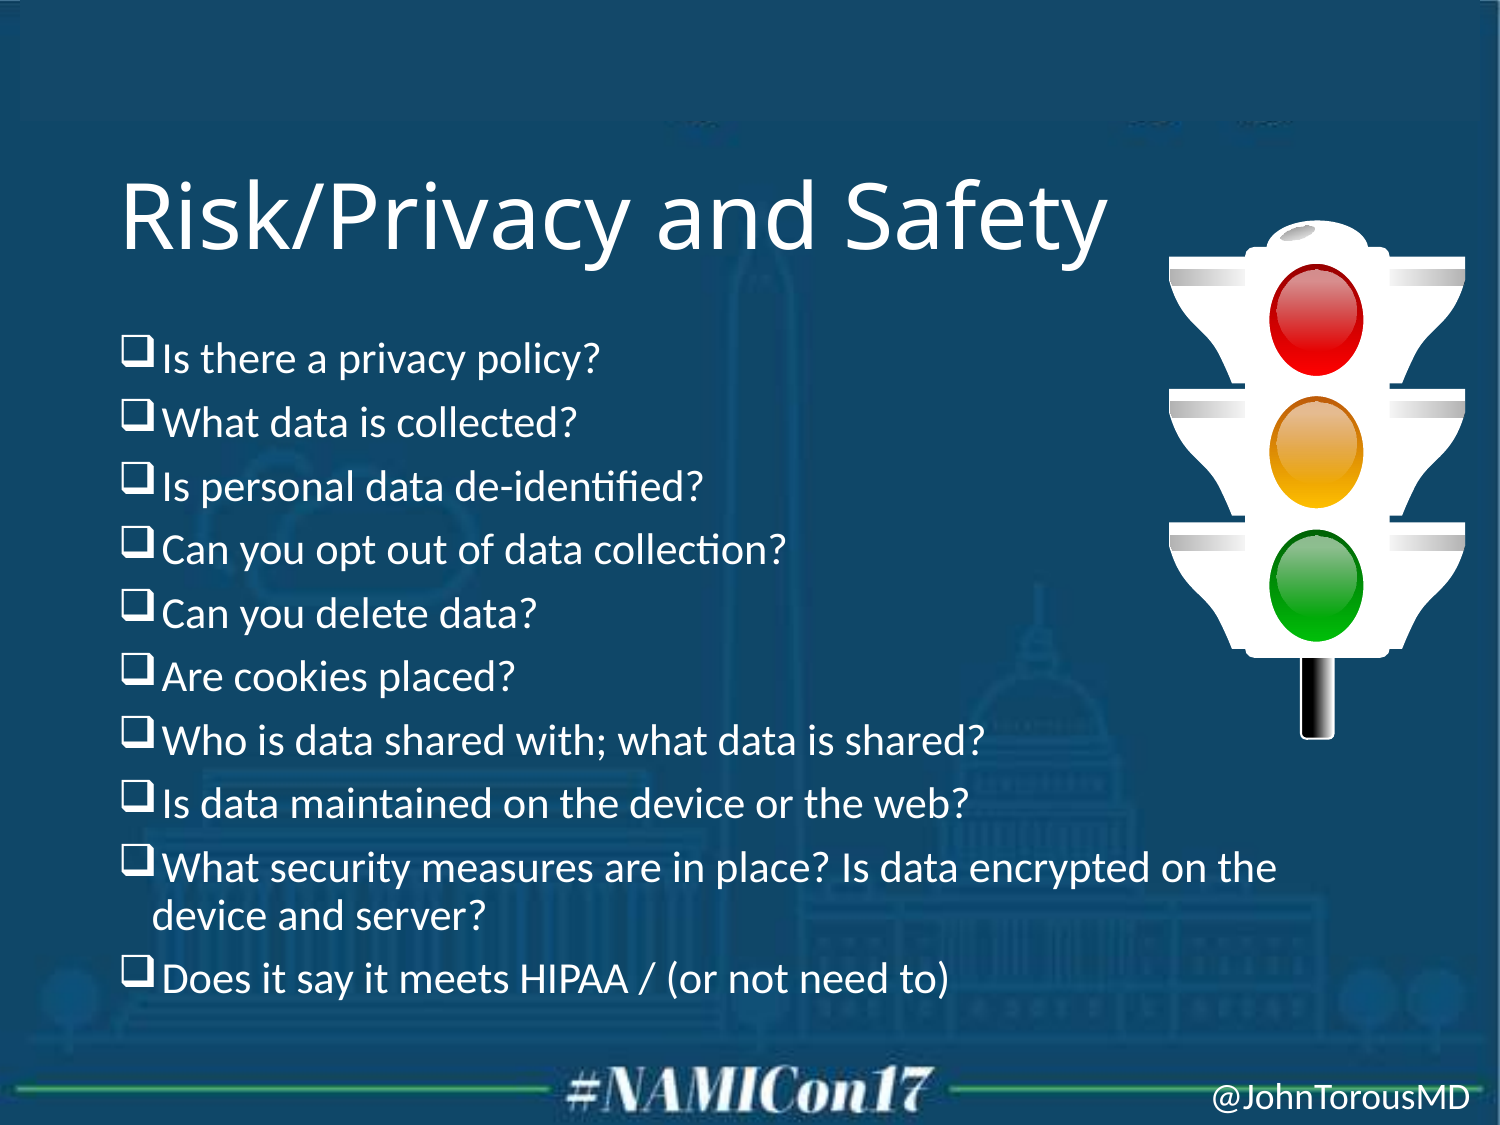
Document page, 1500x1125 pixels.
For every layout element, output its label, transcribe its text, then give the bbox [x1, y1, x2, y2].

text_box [1169, 221, 1464, 739]
picture [0, 0, 1500, 1125]
list Is there a privacy policy? What data is collected? Is personal data de-identified? Can you opt out of data collection? Can you delete data? Are cookies placed? Who is data shared with; what data is shared? Is data maintained on the device or the web? What security measures are in place? Is data encrypted on the device and server? Does it say it meets HIPAA / (or not need to) [103, 328, 1397, 1014]
title Risk/Privacy and Safety [103, 121, 1397, 328]
text_box @JohnTorousMD [1194, 1064, 1486, 1125]
